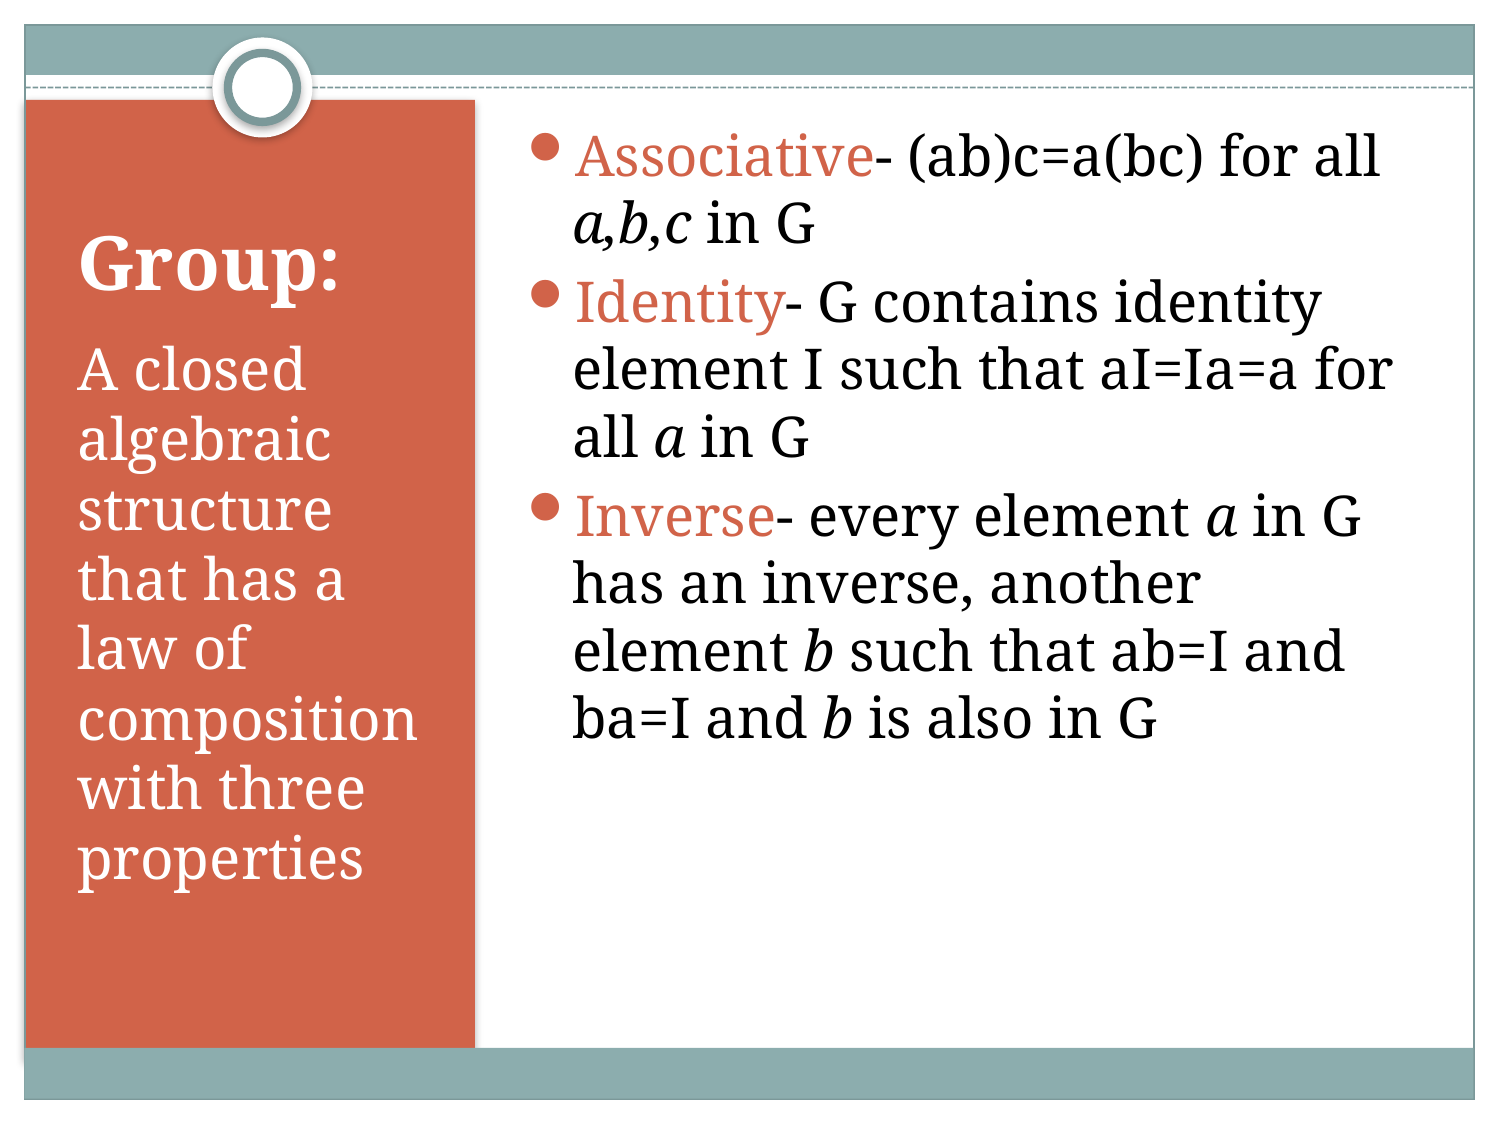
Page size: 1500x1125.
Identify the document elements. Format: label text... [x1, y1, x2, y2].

list A closed algebraic structure that has a law of composition with three properties [62, 324, 450, 1005]
list Associative- (ab)c=a(bc) for all a,b,c in G Identity- G contains identity element I such that aI=Ia=a for all a in G Inverse- every element a in G has an inverse, another element b such that ab=I and ba=I and b is also in G [512, 112, 1438, 1000]
title Group: [62, 149, 450, 313]
